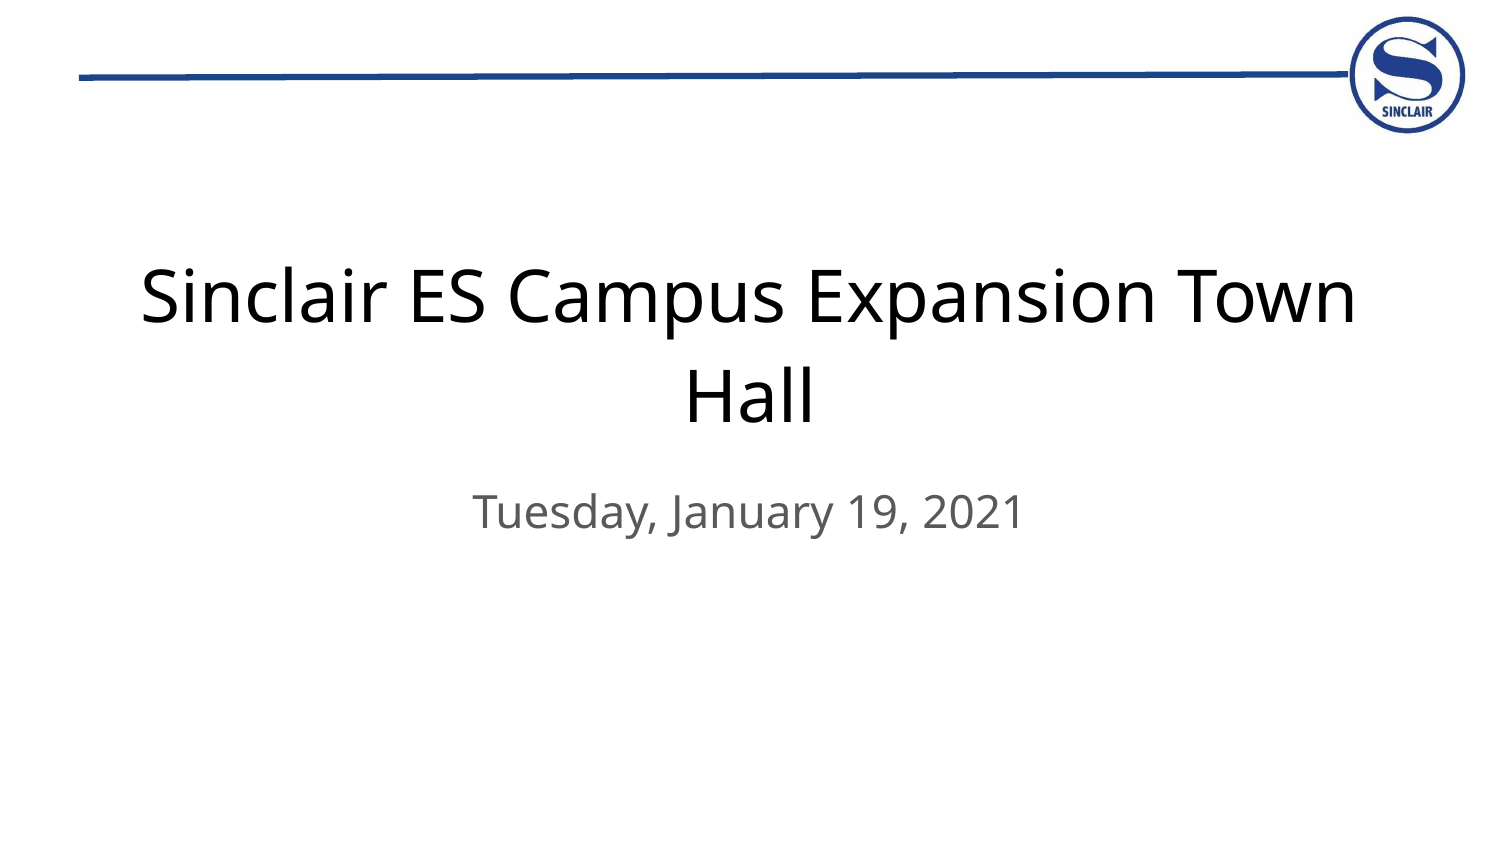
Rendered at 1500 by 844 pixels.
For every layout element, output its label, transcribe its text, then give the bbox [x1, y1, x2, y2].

subtitle Tuesday, January 19, 2021 [51, 464, 1449, 595]
picture [1348, 13, 1470, 136]
title Sinclair ES Campus Expansion Town Hall [51, 122, 1449, 459]
